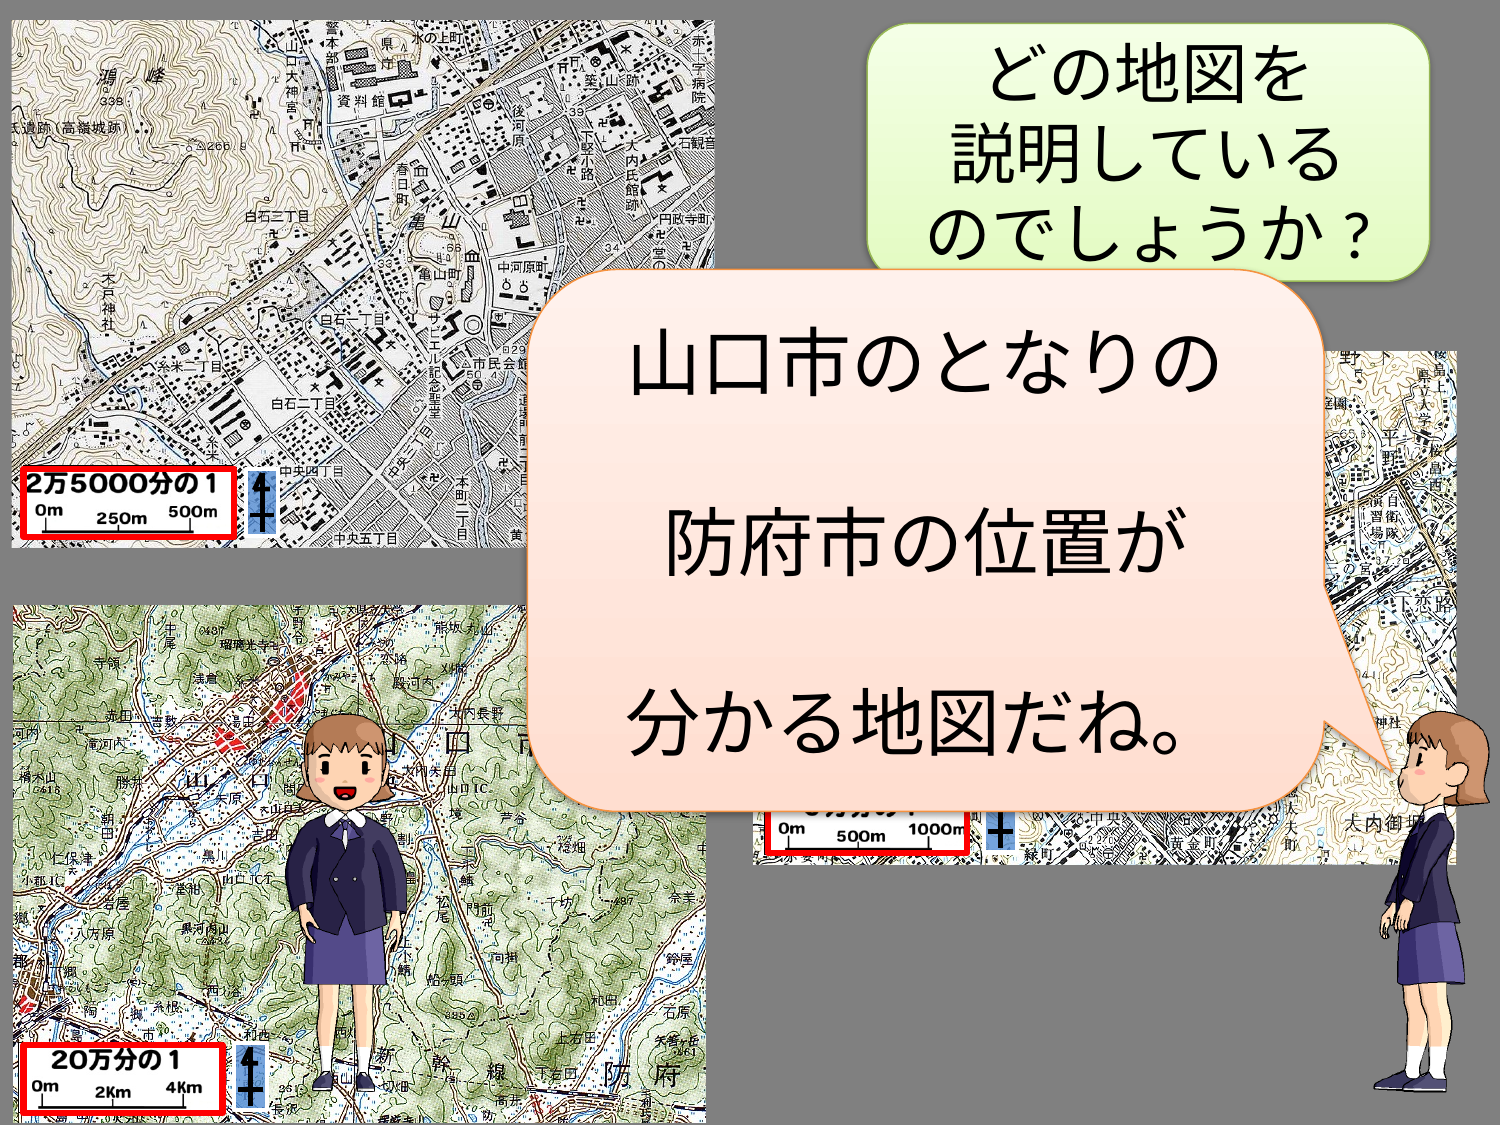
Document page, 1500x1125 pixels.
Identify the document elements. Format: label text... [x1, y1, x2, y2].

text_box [234, 468, 1017, 1111]
picture [752, 351, 1500, 1125]
picture [13, 605, 706, 1125]
picture [11, 20, 715, 548]
text_box どの地図を 説明している のでしょうか? [866, 22, 1431, 282]
text_box 山口市のとなりの 防府市の位置が 分かる地図だね。 [721, 268, 1325, 467]
